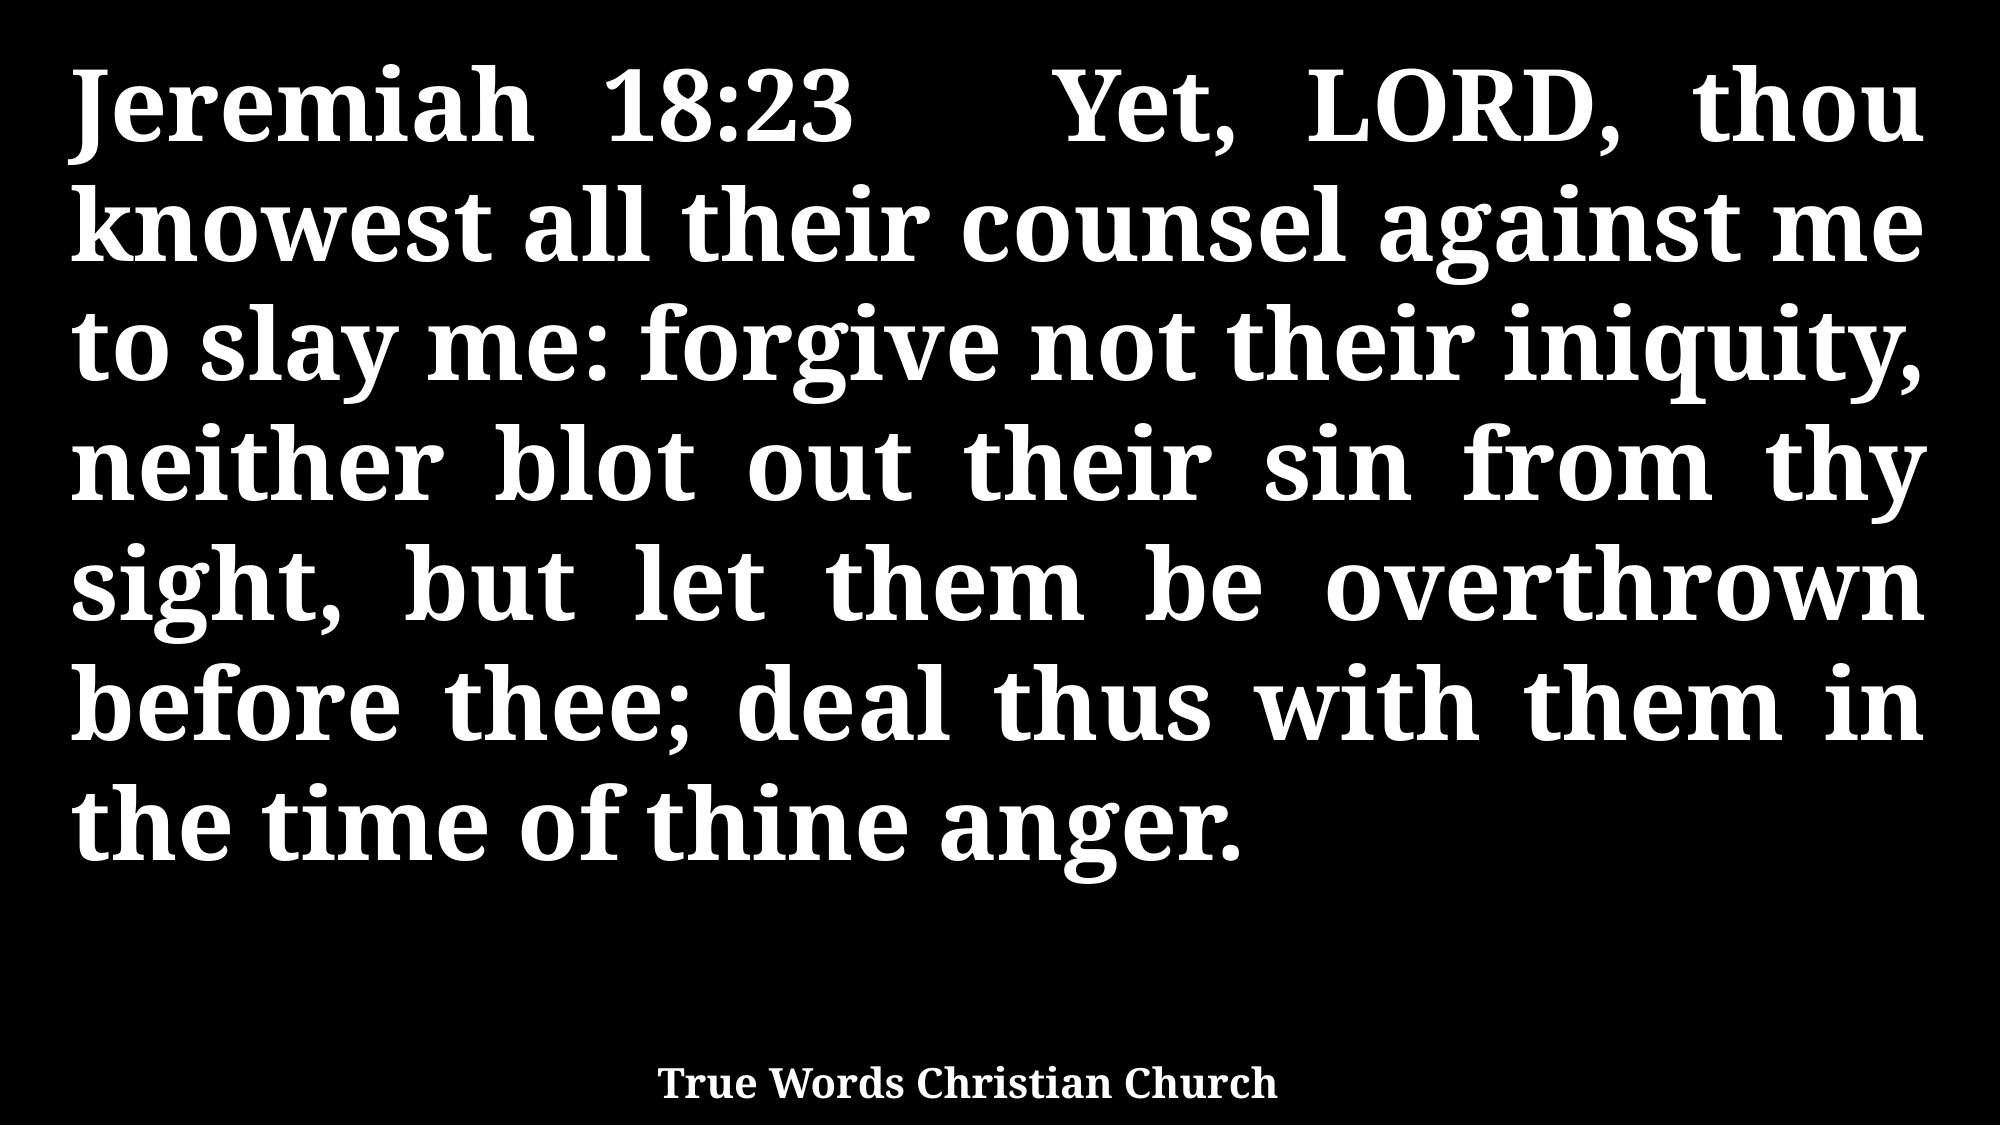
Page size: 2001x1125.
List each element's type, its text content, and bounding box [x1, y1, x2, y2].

text_box True Words Christian Church [642, 1049, 1294, 1114]
text_box Jeremiah 18:23 Yet, LORD, thou knowest all their counsel against me to slay me: forgive not their iniquity, neither blot out their sin from thy sight, but let them be overthrown before thee; deal thus with them in the time of thine anger. [55, 33, 1944, 888]
